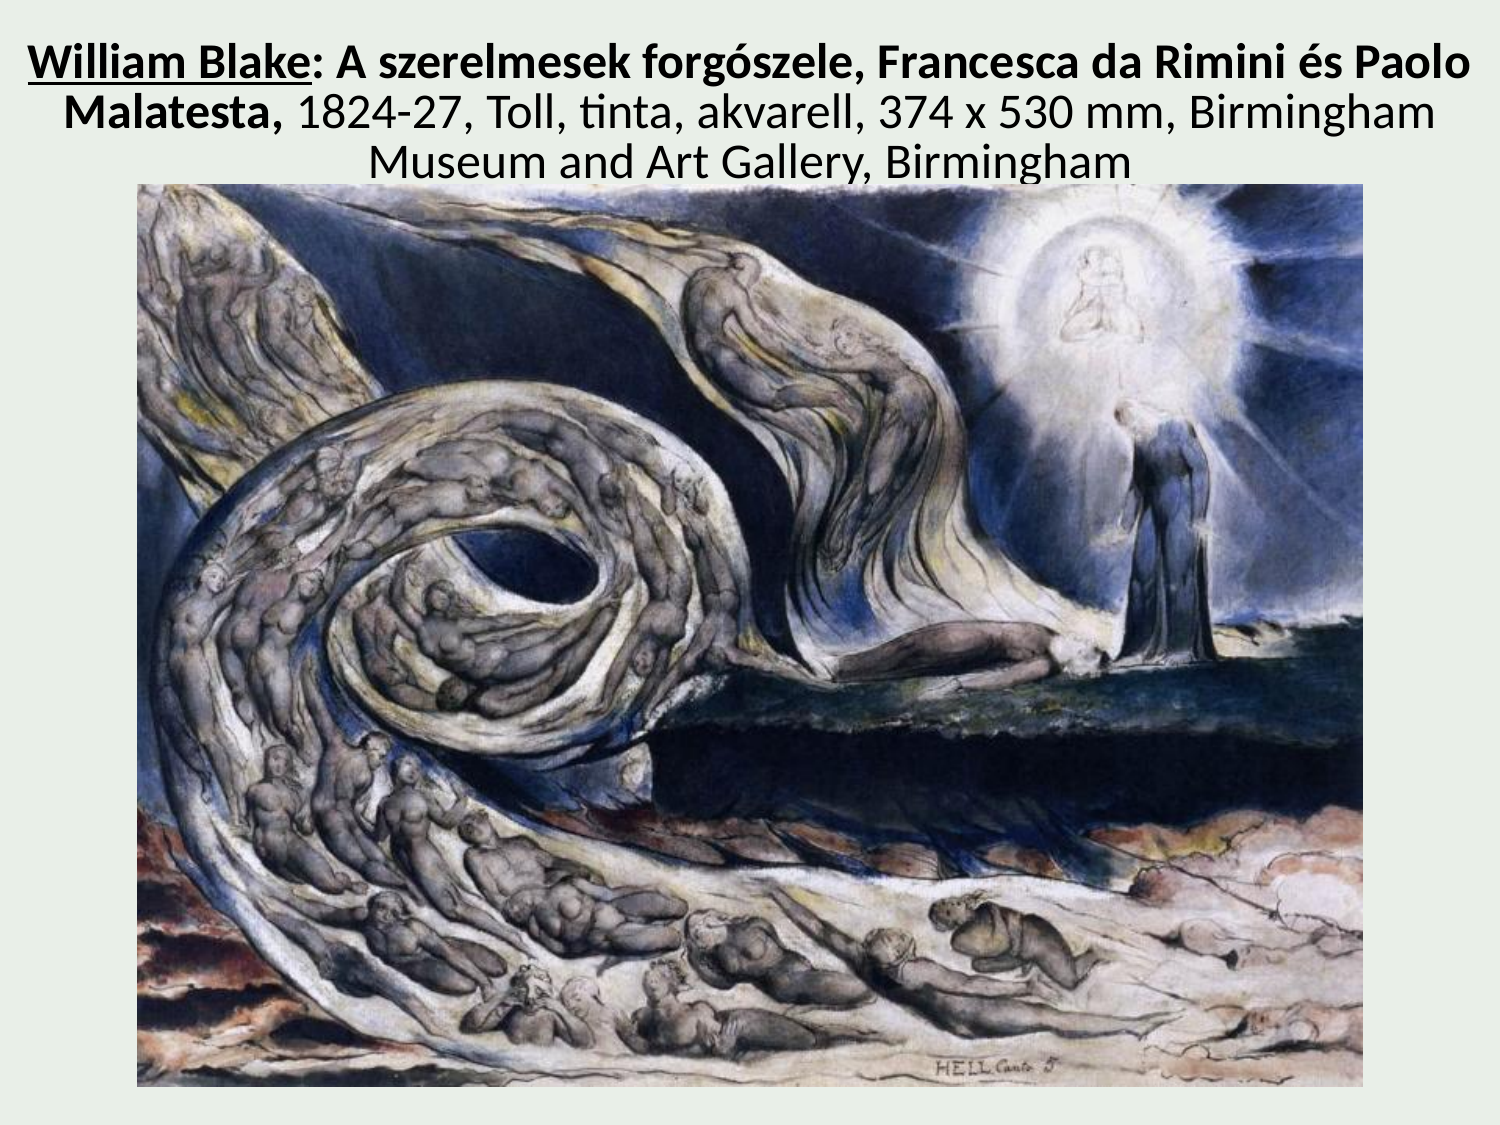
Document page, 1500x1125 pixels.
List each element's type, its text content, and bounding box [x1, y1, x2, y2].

text_box William Blake: A szerelmesek forgószele, Francesca da Rimini és Paolo Malatesta, 1824-27, Toll, tinta, akvarell, 374 x 530 mm, Birmingham Museum and Art Gallery, Birmingham [0, 30, 1500, 196]
picture [136, 184, 1363, 1087]
